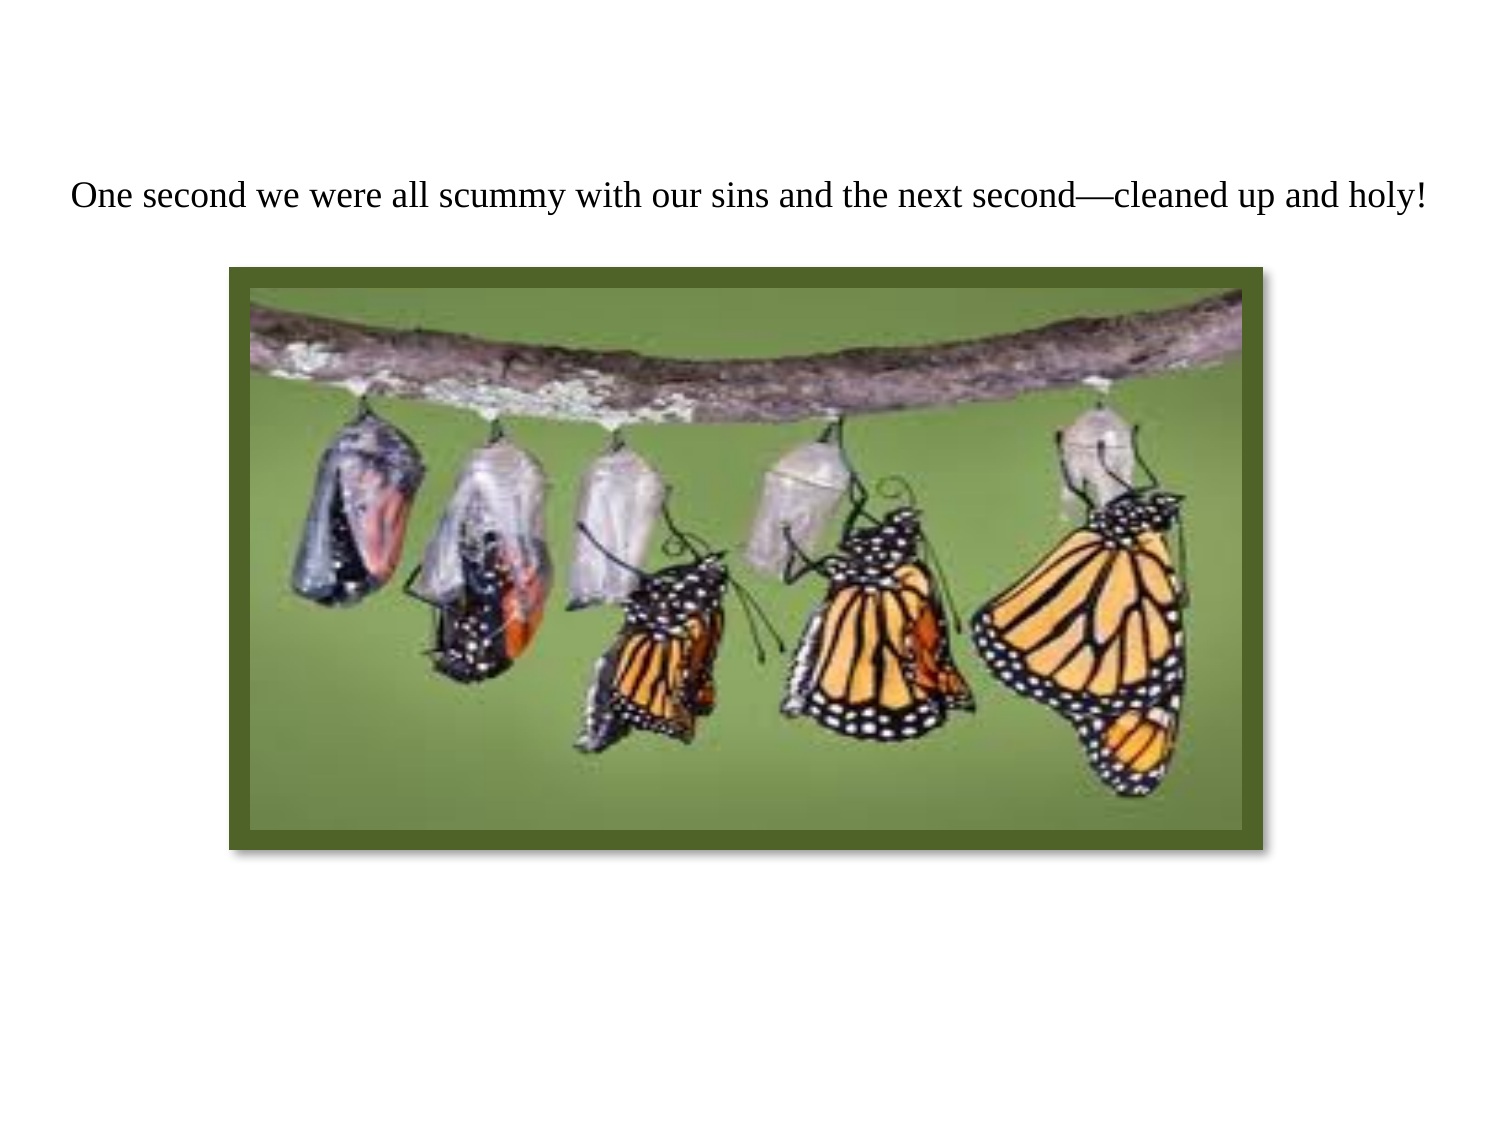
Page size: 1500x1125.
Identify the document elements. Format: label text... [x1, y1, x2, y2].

text_box One second we were all scummy with our sins and the next second—cleaned up and holy! [0, 162, 1500, 223]
picture [249, 287, 1243, 830]
